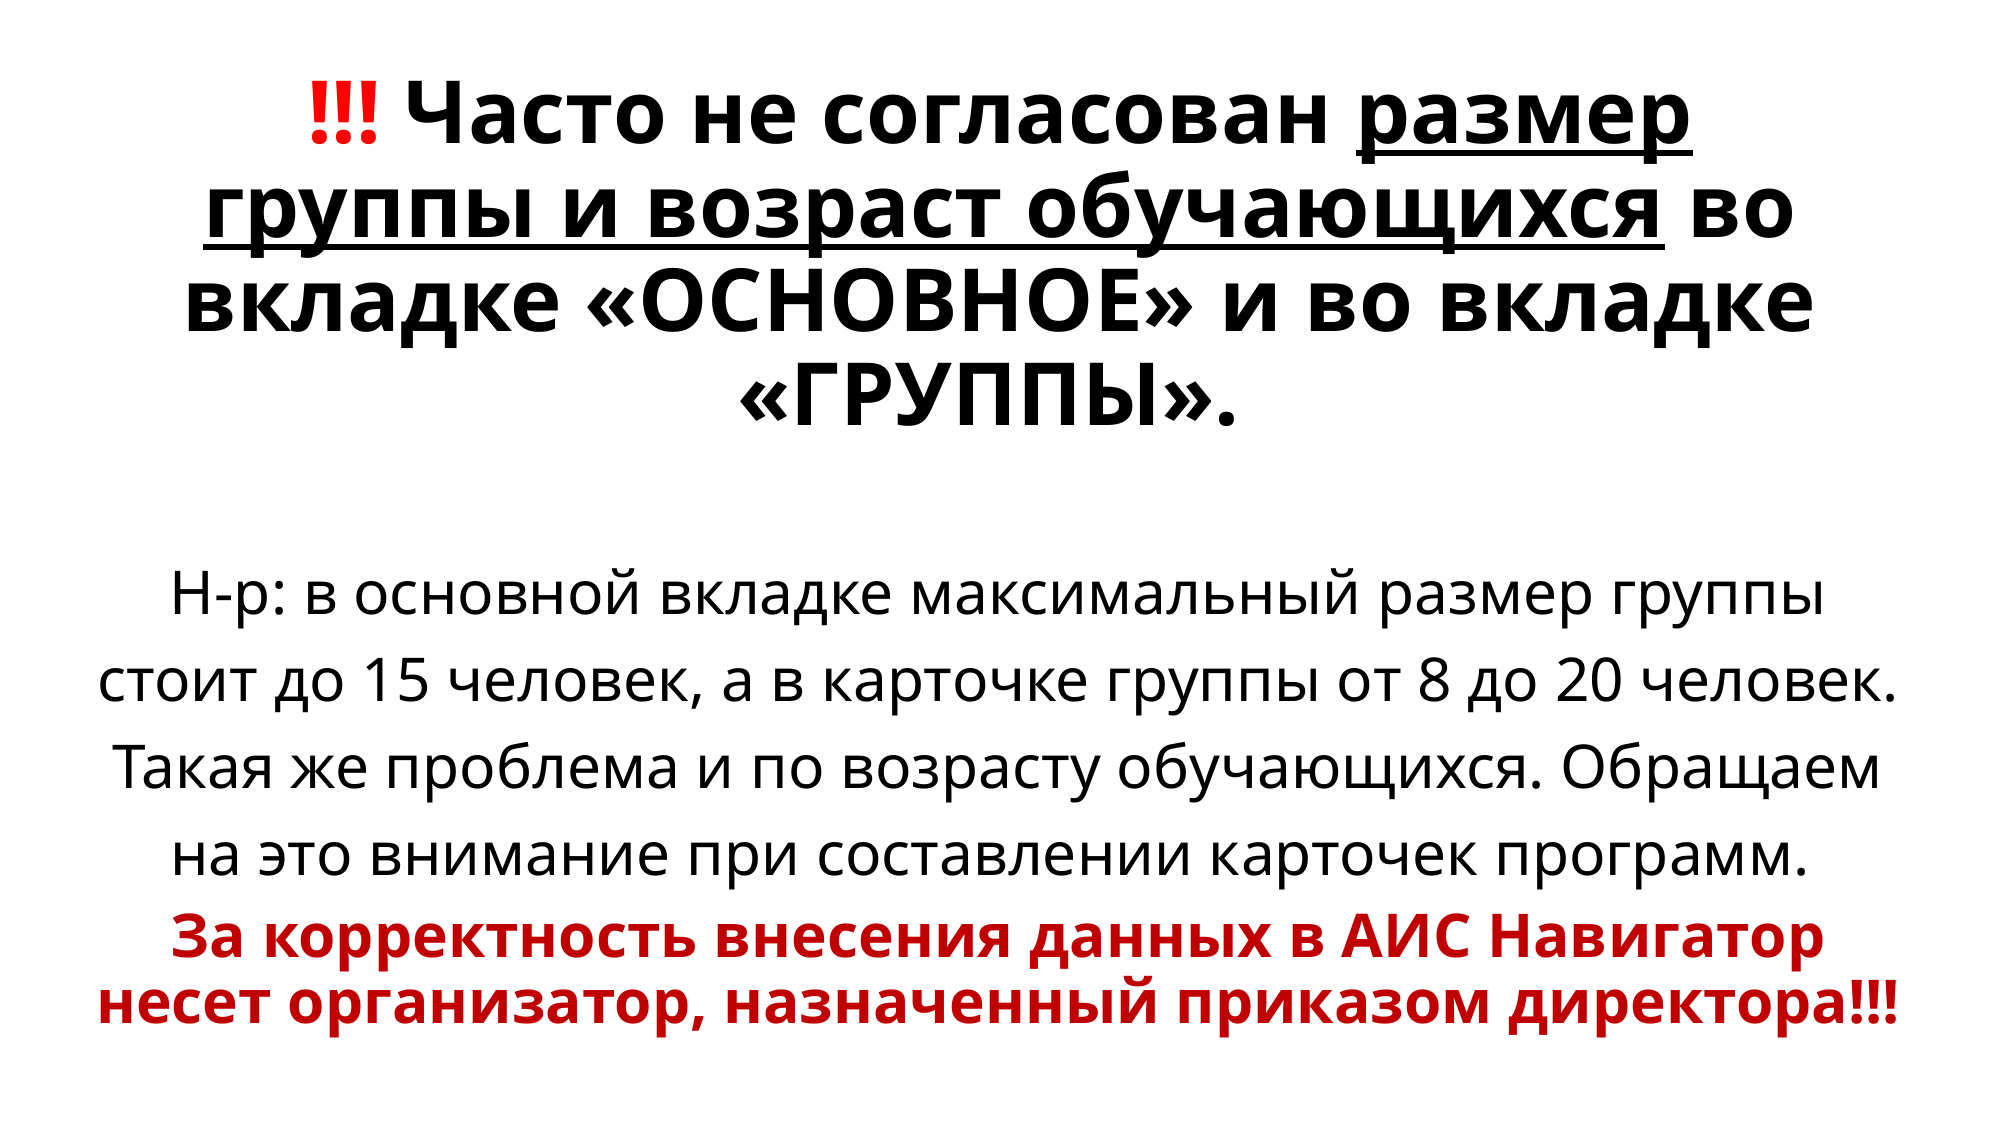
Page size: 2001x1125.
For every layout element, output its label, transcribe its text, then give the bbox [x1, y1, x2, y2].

title !!! Часто не согласован размер группы и возраст обучающихся во вкладке «ОСНОВНОЕ» и во вкладке «ГРУППЫ». [137, 59, 1863, 452]
list Н-р: в основной вкладке максимальный размер группы стоит до 15 человек, а в карточке группы от 8 до 20 человек. Такая же проблема и по возрасту обучающихся. Обращаем на это внимание при составлении карточек программ. За корректность внесения данных в АИС Навигатор несет организатор, назначенный приказом директора!!! [72, 452, 1925, 1055]
